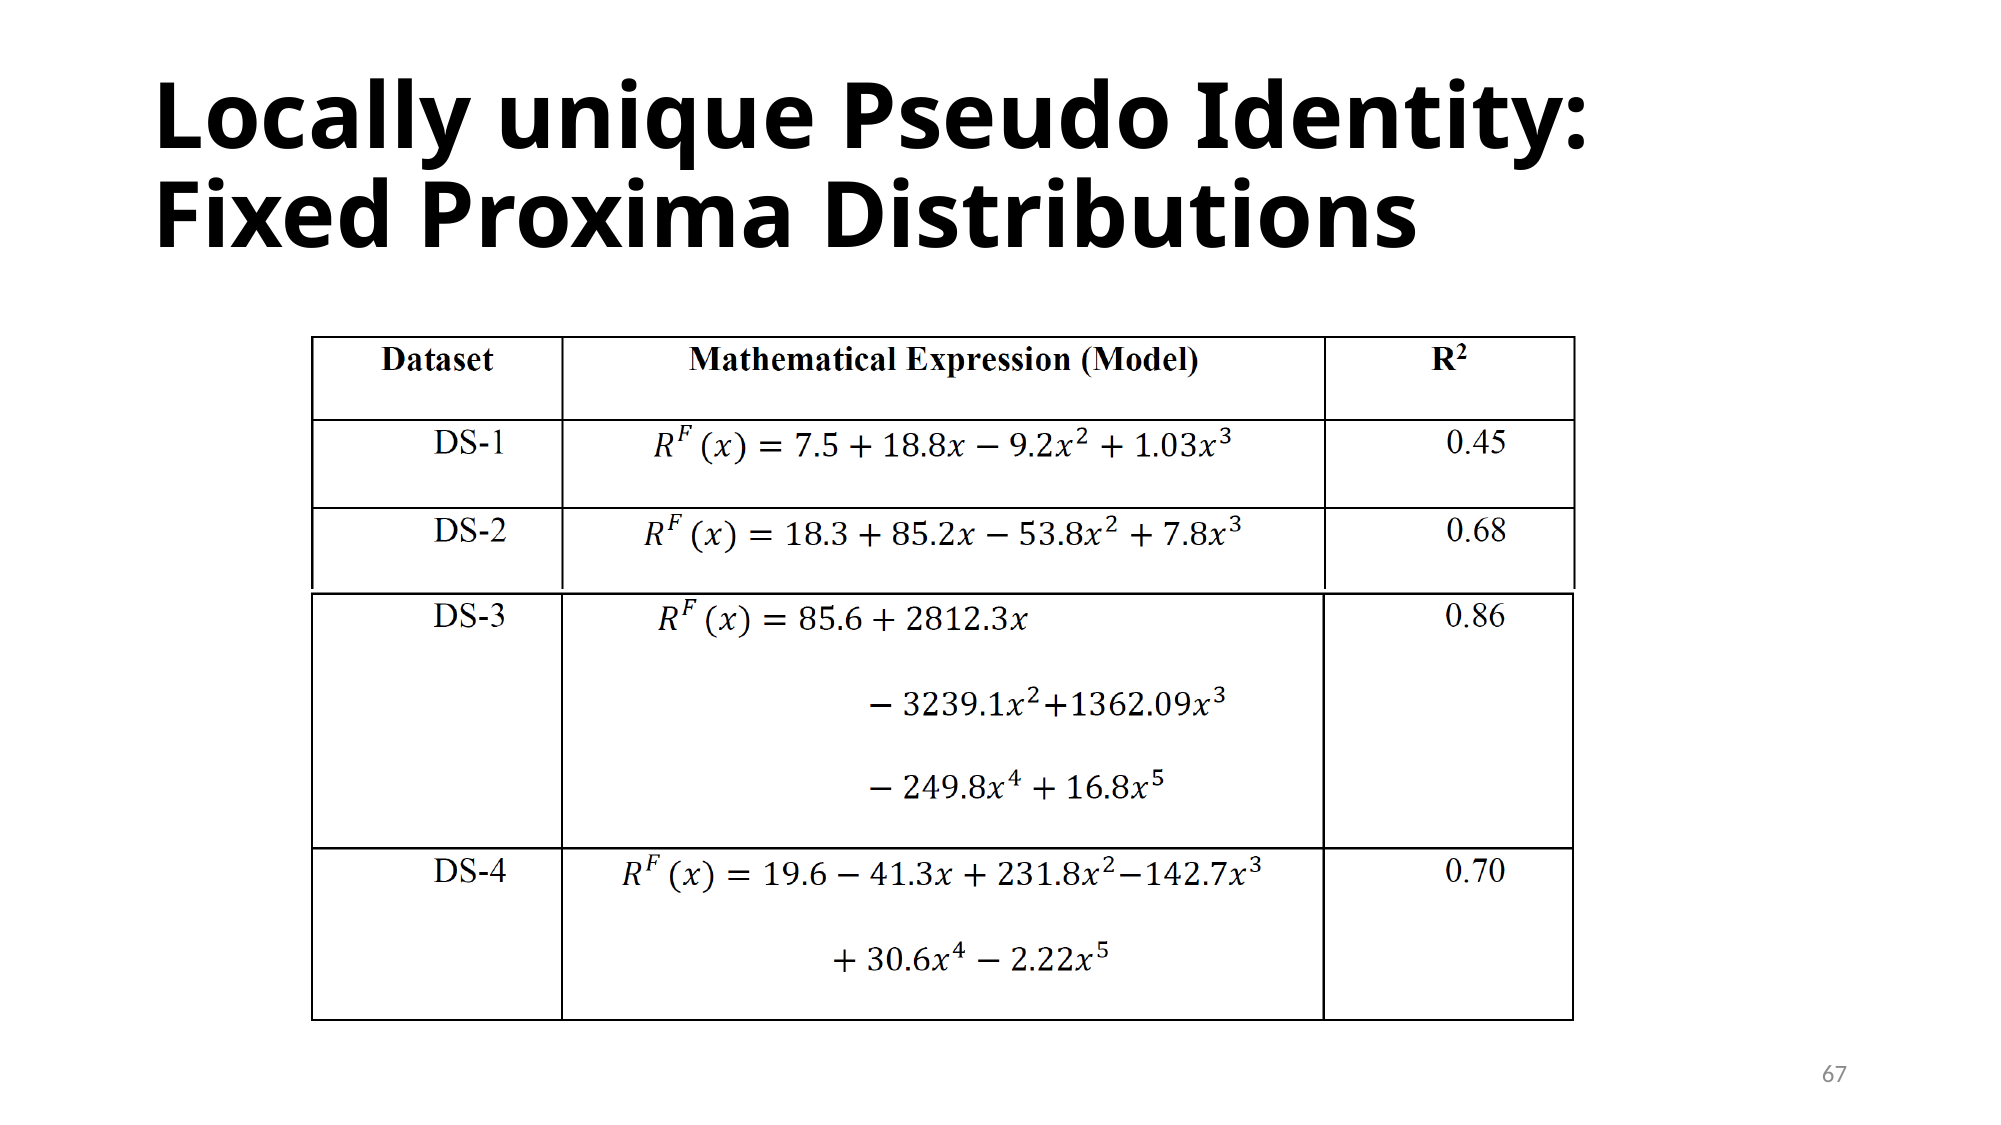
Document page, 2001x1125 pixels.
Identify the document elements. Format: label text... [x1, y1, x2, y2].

slide_number 67 [1412, 1042, 1863, 1103]
picture [307, 333, 1584, 1024]
title Locally unique Pseudo Identity: Fixed Proxima Distributions [137, 59, 1863, 278]
